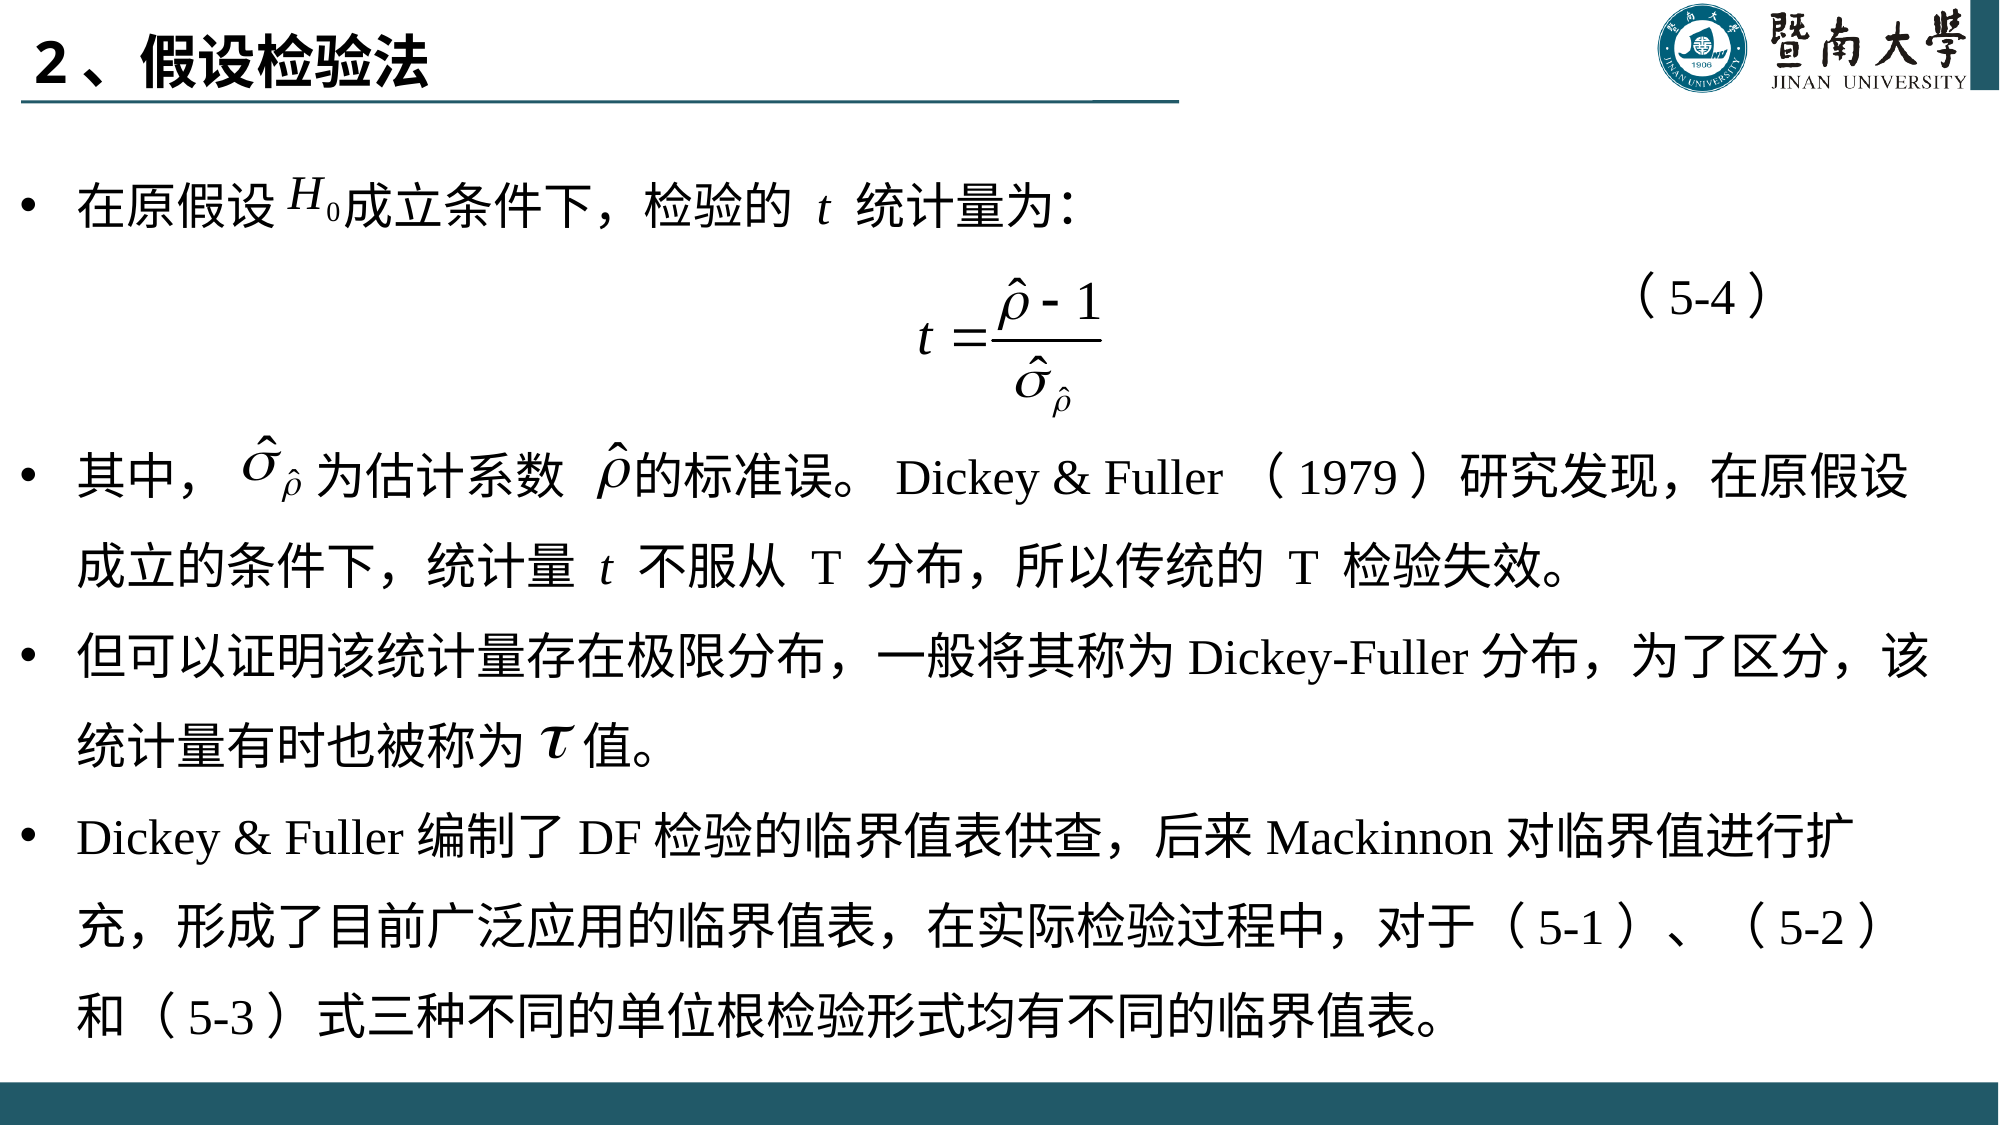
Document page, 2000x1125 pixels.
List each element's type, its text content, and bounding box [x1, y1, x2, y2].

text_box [278, 160, 348, 234]
text_box 在原假设 成立条件下，检验的 t 统计量为： （5-4） 其中， 为估计系数 的标准误。Dickey & Fuller（1979）研究发现，在原假设成立的条件下，统计量 t 不服从 T 分布，所以传统的 T 检验失效。 但可以证明该统计量存在极限分布，一般将其称为Dickey-Fuller分布，为了区分，该统计量有时也被称为 值。 Dickey & Fuller编制了DF检验的临界值表供查，后来Mackinnon对临界值进行扩充，形成了目前广泛应用的临界值表，在实际检验过程中，对于（5-1）、（5-2）和（5-3）式三种不同的单位根检验形式均有不同的临界值表。 [4, 137, 1957, 1052]
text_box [585, 428, 645, 512]
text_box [532, 710, 592, 776]
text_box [910, 266, 1114, 429]
title 2、假设检验法 [19, 0, 906, 124]
picture [1657, 3, 1967, 93]
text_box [234, 420, 314, 516]
